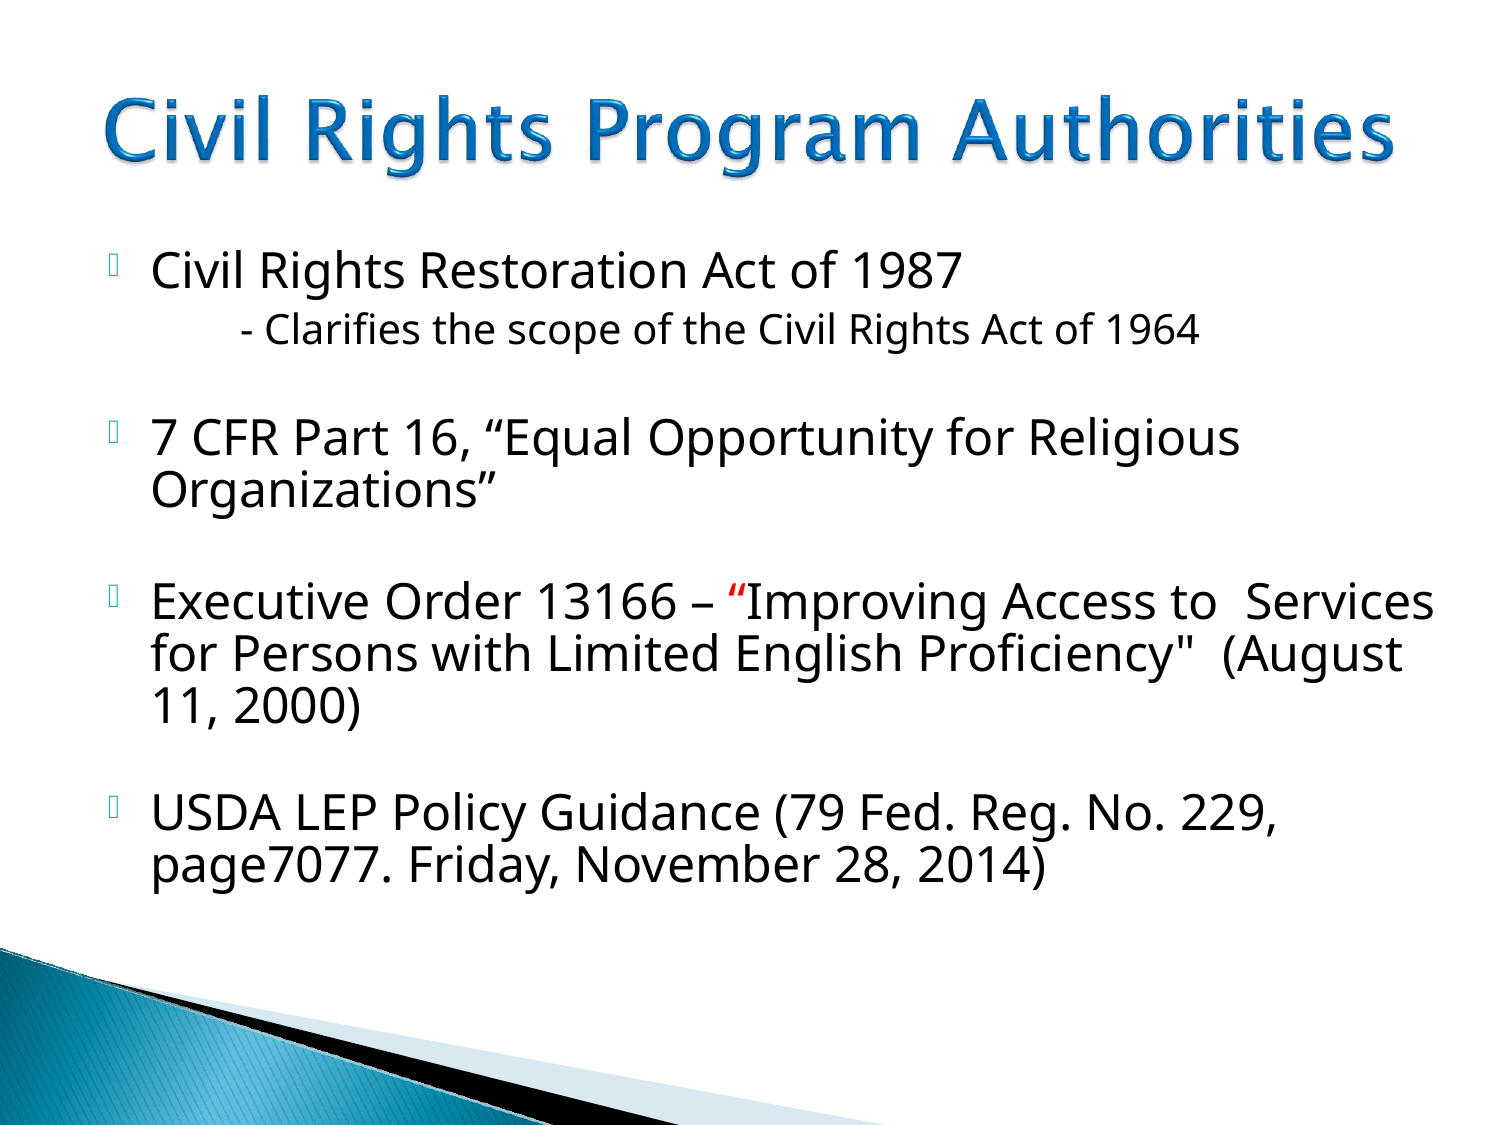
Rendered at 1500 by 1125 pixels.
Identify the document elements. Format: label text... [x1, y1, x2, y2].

text_box [102, 95, 1396, 182]
picture [0, 948, 558, 1125]
text_box Civil Rights Restoration Act of 1987 - Clarifies the scope of the Civil Rights Act of 1964 7 CFR Part 16, “Equal Opportunity for Religious Organizations” Executive Order 13166 – “Improving Access to Services for Persons with Limited English Proficiency" (August 11, 2000) USDA LEP Policy Guidance (79 Fed. Reg. No. 229, page7077. Friday, November 28, 2014) [105, 238, 1442, 893]
